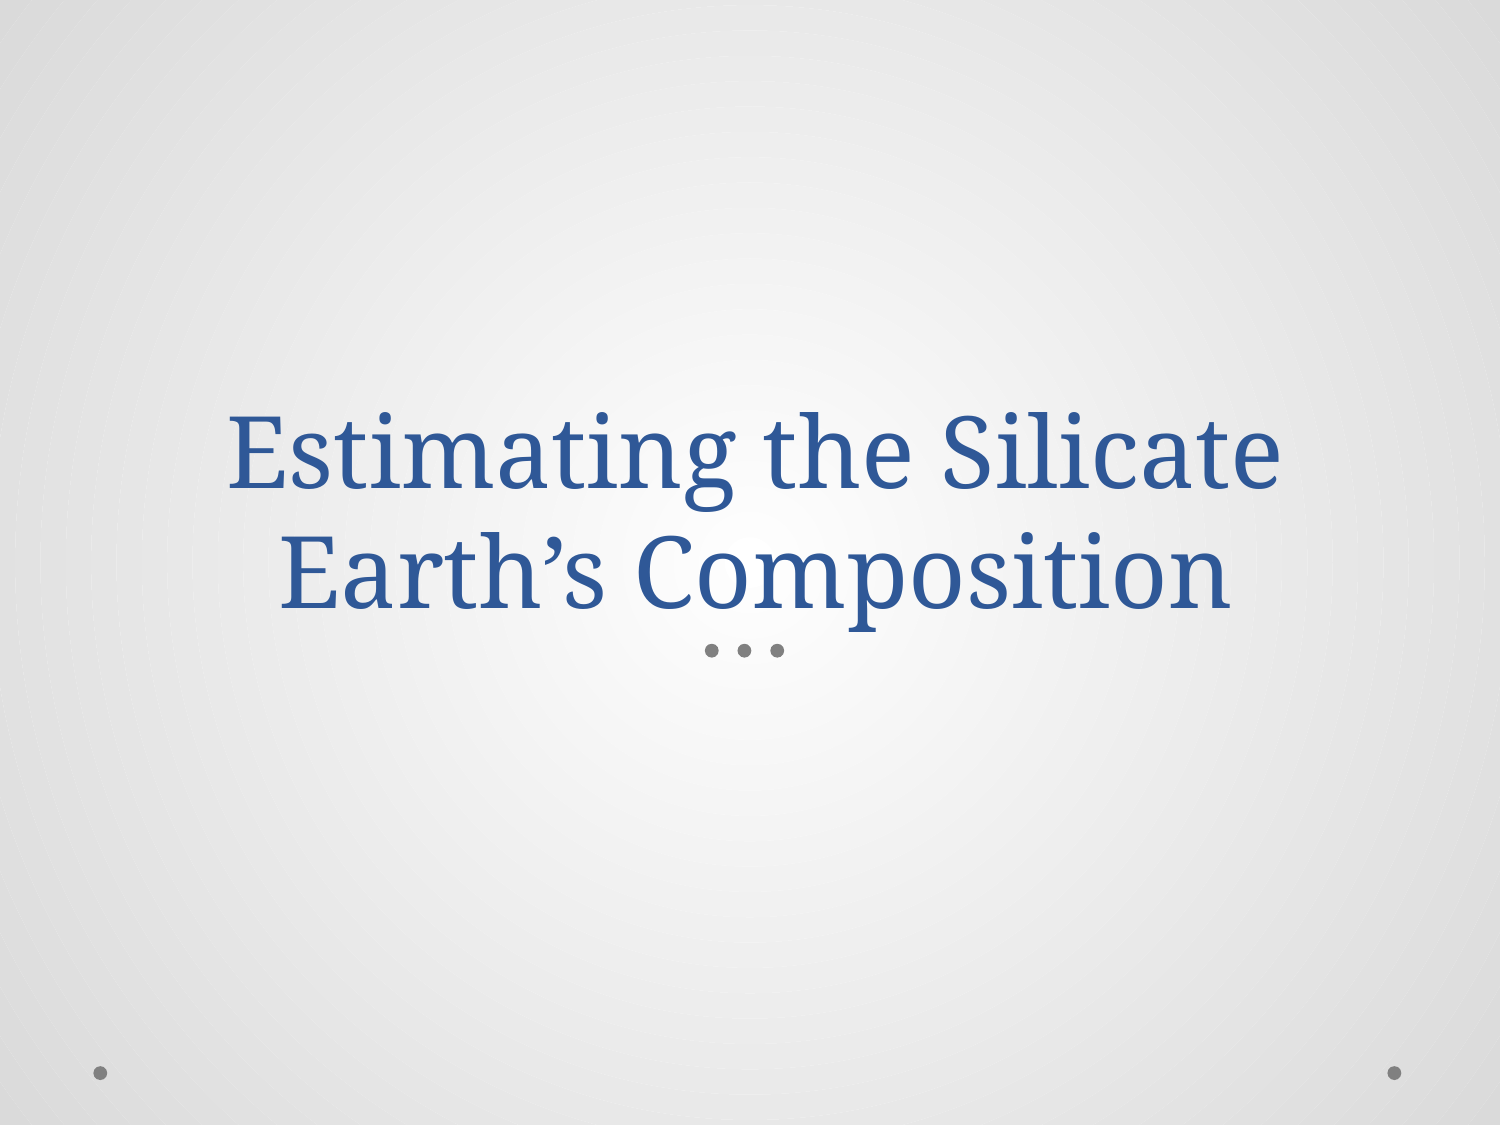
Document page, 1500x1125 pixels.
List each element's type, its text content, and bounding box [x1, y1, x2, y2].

title Estimating the Silicate Earth’s Composition [118, 224, 1394, 636]
